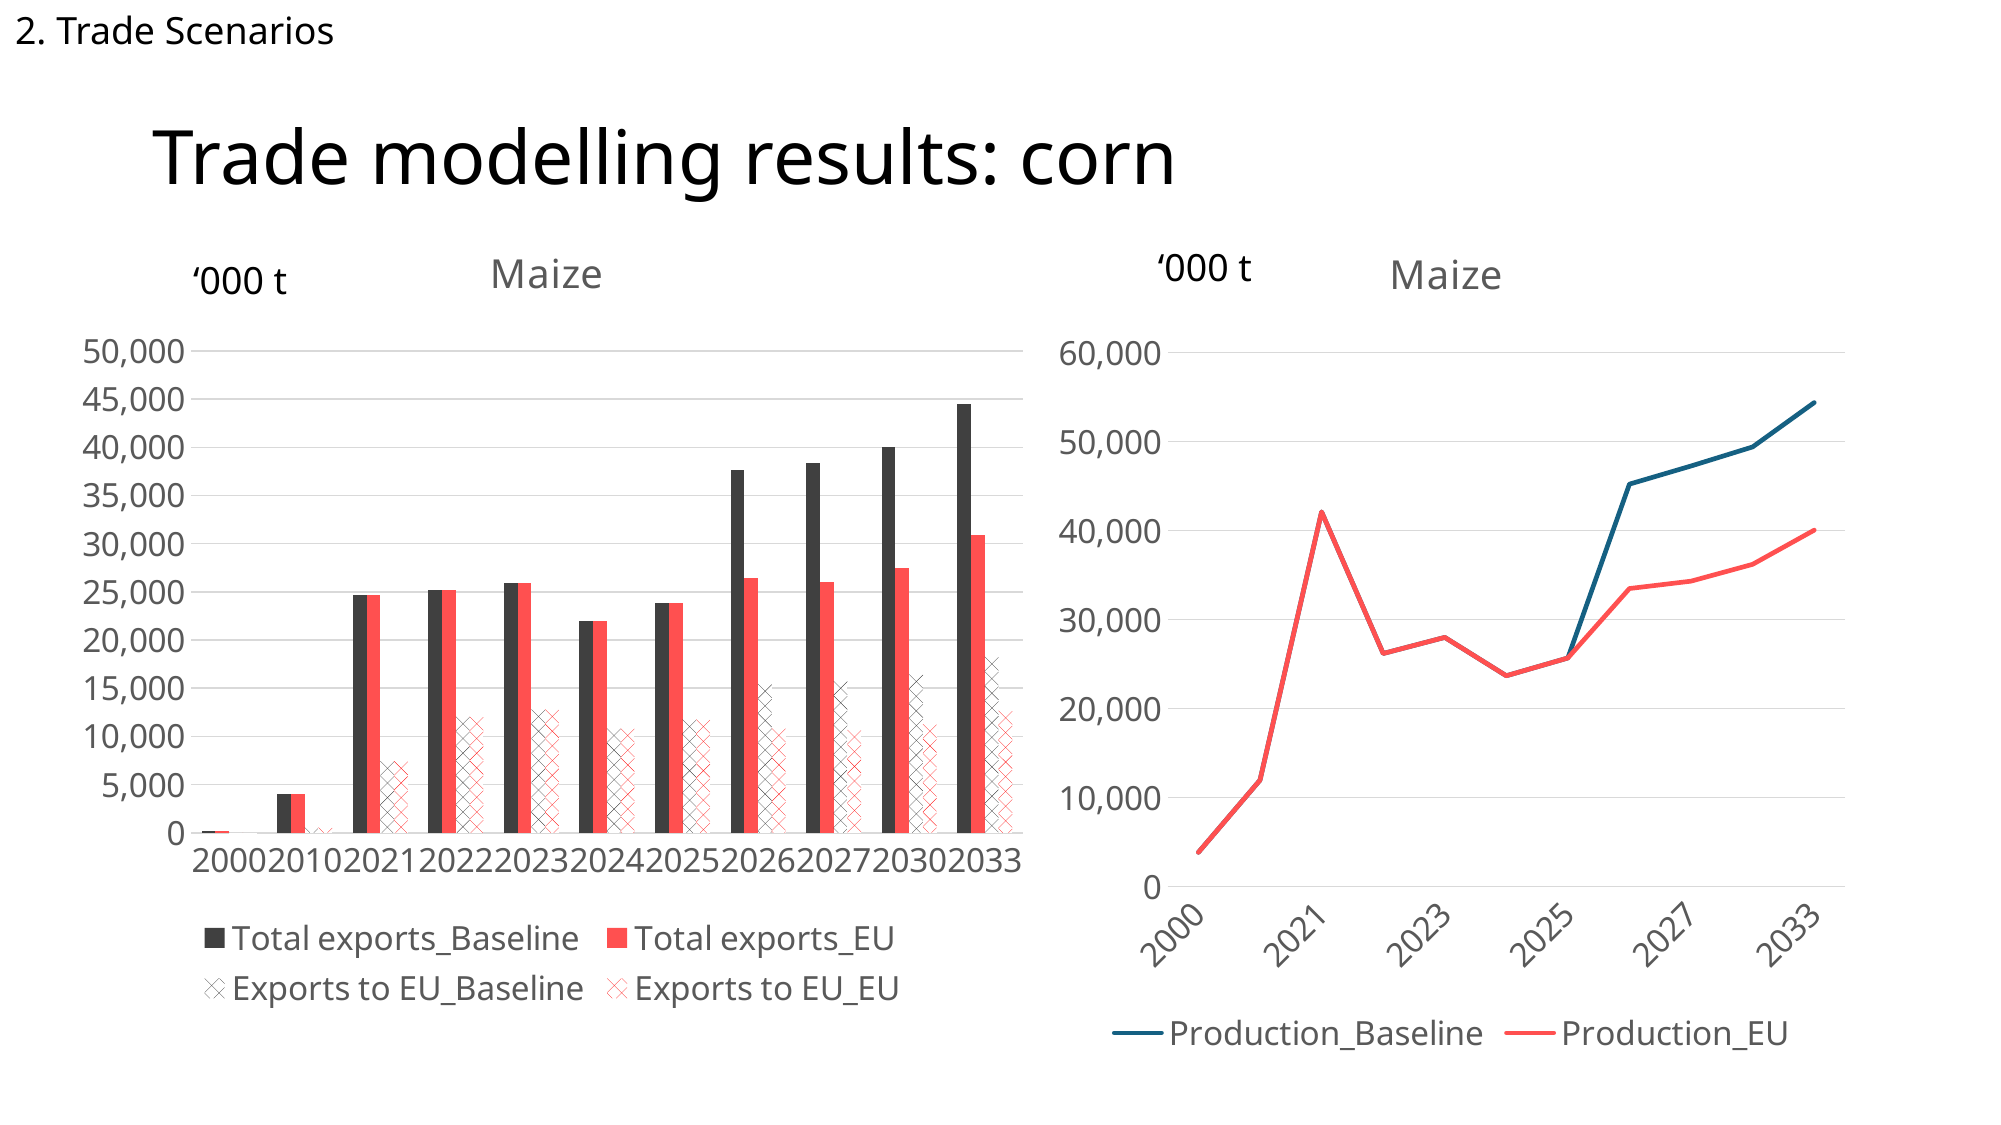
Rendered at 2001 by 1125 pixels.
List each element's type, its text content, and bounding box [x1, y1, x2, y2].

chart [62, 207, 1862, 1063]
text_box 2. Trade Scenarios [0, 0, 1000, 60]
title Trade modelling results: corn [138, 41, 1862, 207]
